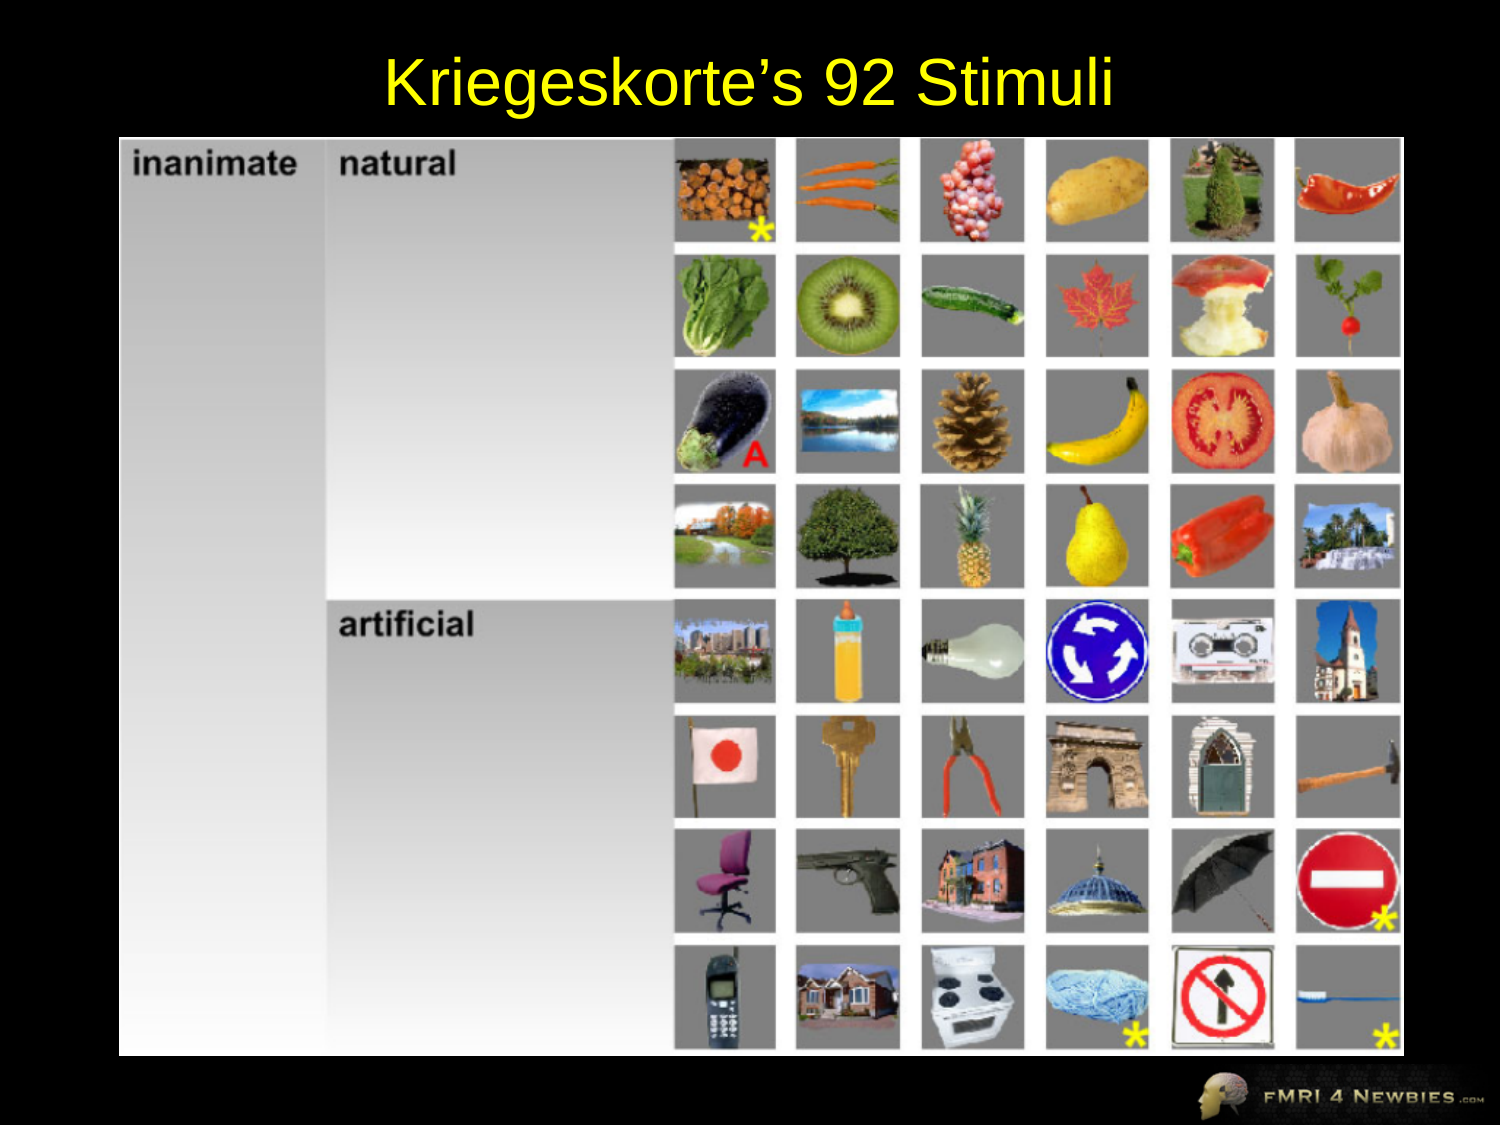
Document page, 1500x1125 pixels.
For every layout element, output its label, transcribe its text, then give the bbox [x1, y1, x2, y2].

title Kriegeskorte’s 92 Stimuli [75, 31, 1425, 127]
picture [1180, 1064, 1500, 1125]
picture [119, 136, 1404, 1057]
